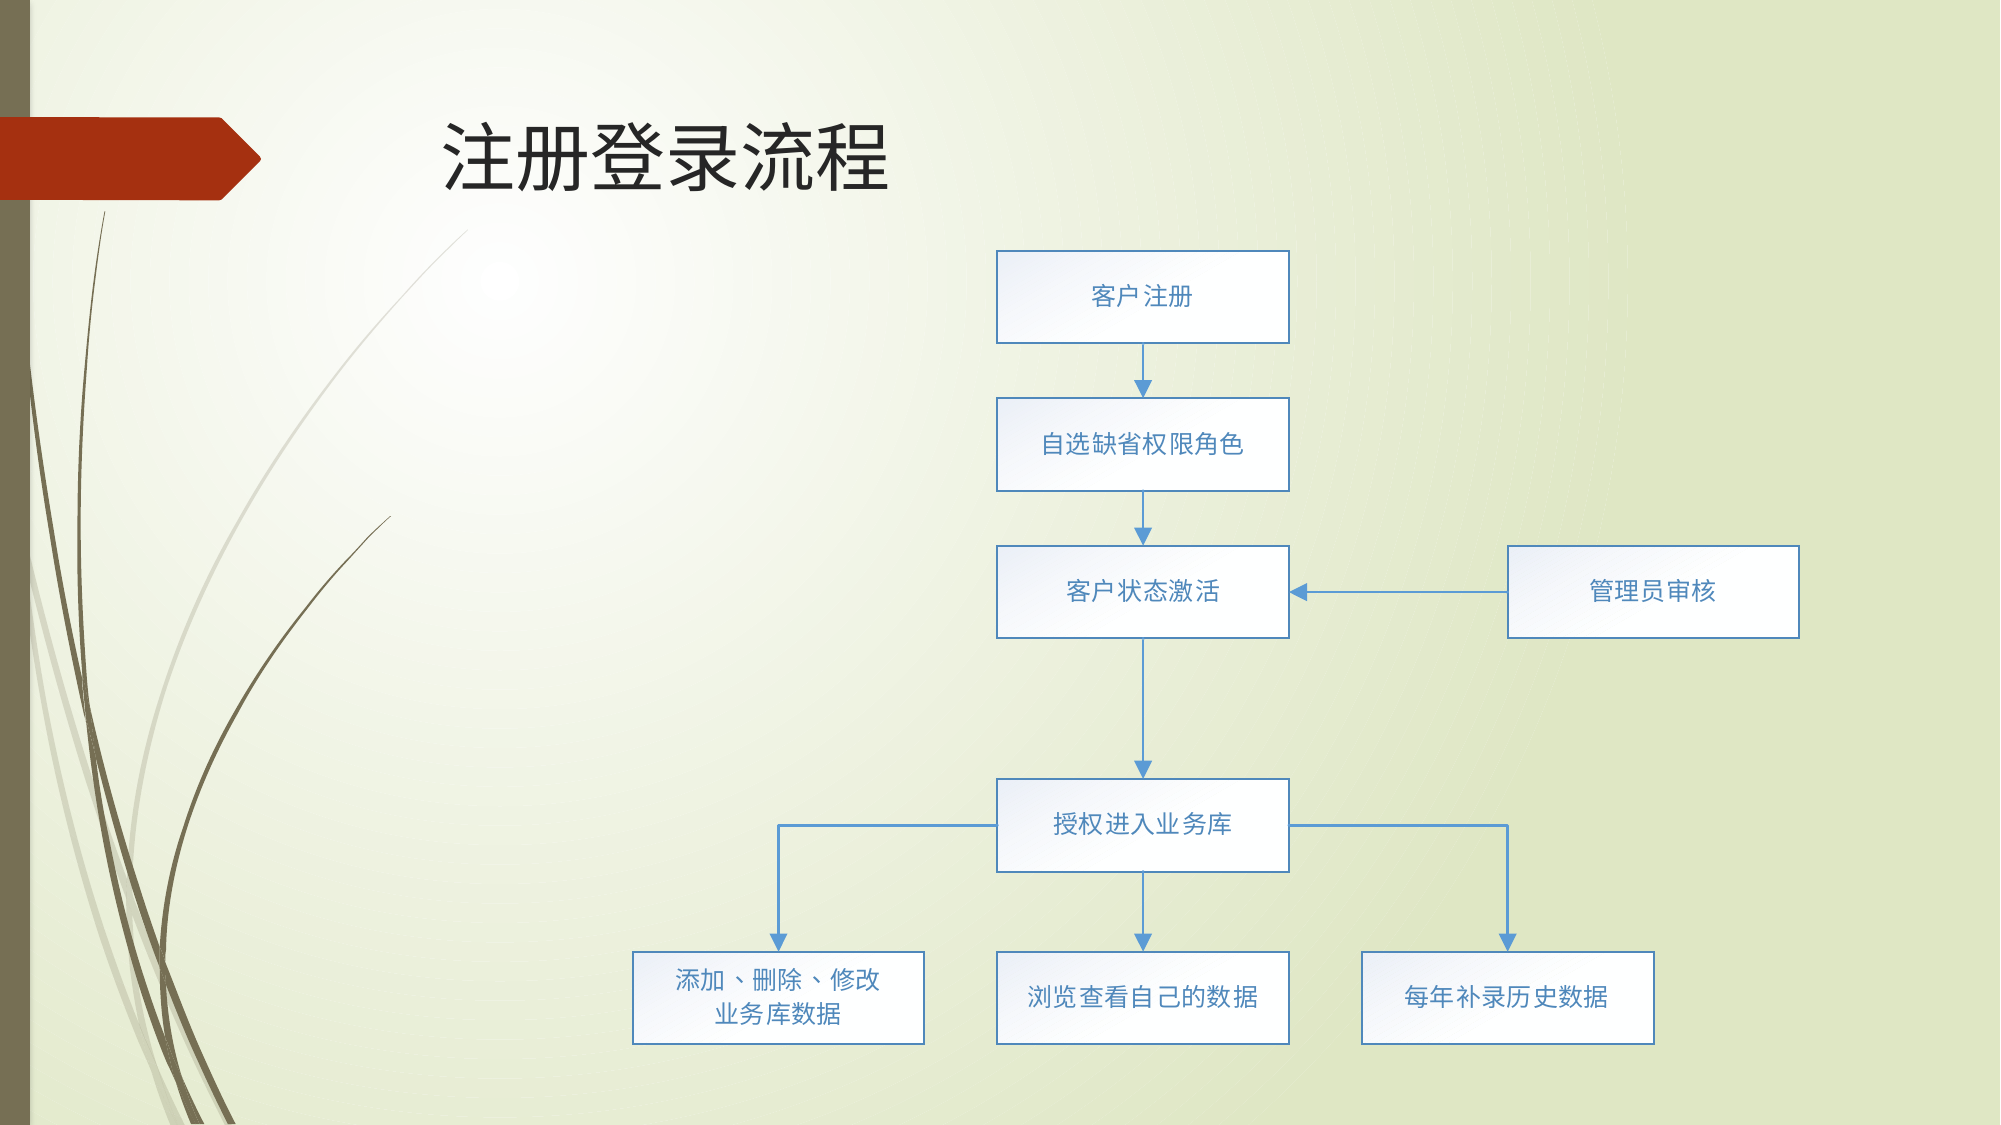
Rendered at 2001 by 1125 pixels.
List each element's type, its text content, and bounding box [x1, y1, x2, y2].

picture [628, 246, 1801, 1046]
title 注册登录流程 [425, 102, 1888, 313]
